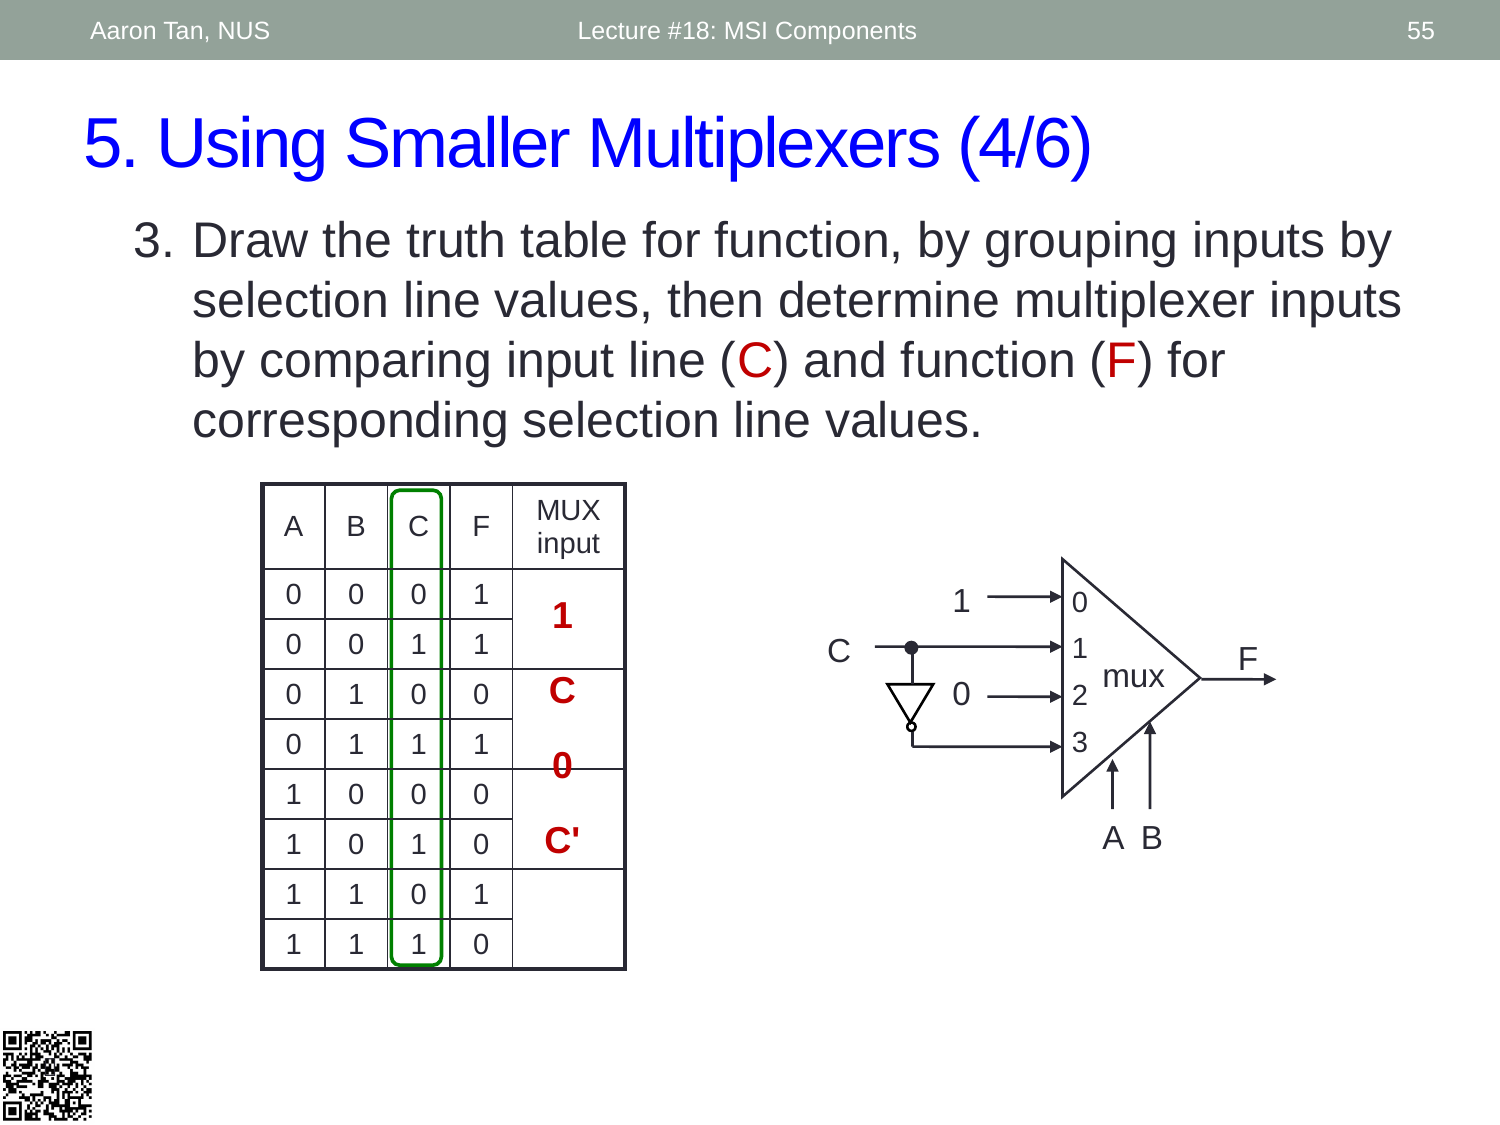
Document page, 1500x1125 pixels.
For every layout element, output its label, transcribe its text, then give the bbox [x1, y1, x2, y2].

table_cell 1 [265, 820, 324, 868]
text_box 3. Draw the truth table for function, by grouping inputs by selection line values, then determine multiplexer inputs by comparing input line (C) and function (F) for corresponding selection line values. [74, 200, 1425, 462]
slide_number Aaron Tan, NUS [75, 3, 550, 57]
table_cell 1 [326, 920, 387, 967]
table_header A [265, 486, 324, 568]
table_header C [388, 486, 449, 568]
table_cell [513, 670, 524, 768]
table_cell 0 [388, 670, 449, 718]
table_cell 0 [326, 620, 387, 668]
table_cell 1 [388, 820, 449, 868]
table_cell [600, 770, 623, 868]
table_cell 0 [326, 770, 387, 818]
table_cell 1 [451, 870, 512, 918]
table_cell 1 [326, 670, 387, 718]
table_cell 1 [326, 870, 387, 918]
picture [0, 1028, 95, 1124]
table_cell 0 [326, 820, 387, 868]
table_header B [326, 486, 387, 568]
footer Lecture #18: MSI Components [562, 3, 1238, 57]
table_header MUX input [513, 486, 623, 568]
text_box 1 C 0 C' [524, 584, 600, 869]
table_cell 1 [265, 920, 324, 967]
table_cell 0 [451, 770, 512, 818]
table_cell 0 [451, 920, 512, 967]
table_cell 1 [388, 920, 449, 967]
table_cell [513, 870, 623, 967]
table_cell 1 [451, 620, 512, 668]
table_cell 0 [388, 770, 449, 818]
table_cell 0 [388, 870, 449, 918]
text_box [812, 558, 1277, 865]
table_cell 0 [388, 570, 449, 618]
table_cell 1 [451, 570, 512, 618]
table_cell 0 [265, 620, 324, 668]
slide_number 55 [1308, 3, 1450, 57]
table_cell 1 [265, 770, 324, 818]
table_cell 1 [388, 720, 449, 768]
table_cell 1 [388, 620, 449, 668]
text_box  [24, 1050, 75, 1083]
table_cell 0 [265, 720, 324, 768]
table_cell 0 [265, 570, 324, 618]
table_cell 1 [265, 870, 324, 918]
table_header F [451, 486, 512, 568]
title 5. Using Smaller Multiplexers (4/6) [68, 86, 1450, 192]
table_cell 1 [451, 720, 512, 768]
table_cell 0 [451, 670, 512, 718]
table_cell 0 [451, 820, 512, 868]
table_cell [513, 770, 524, 868]
table_cell 1 [326, 720, 387, 768]
table_cell 0 [326, 570, 387, 618]
table_cell [600, 670, 623, 768]
table_cell 0 [265, 670, 324, 718]
table_cell [513, 570, 623, 668]
